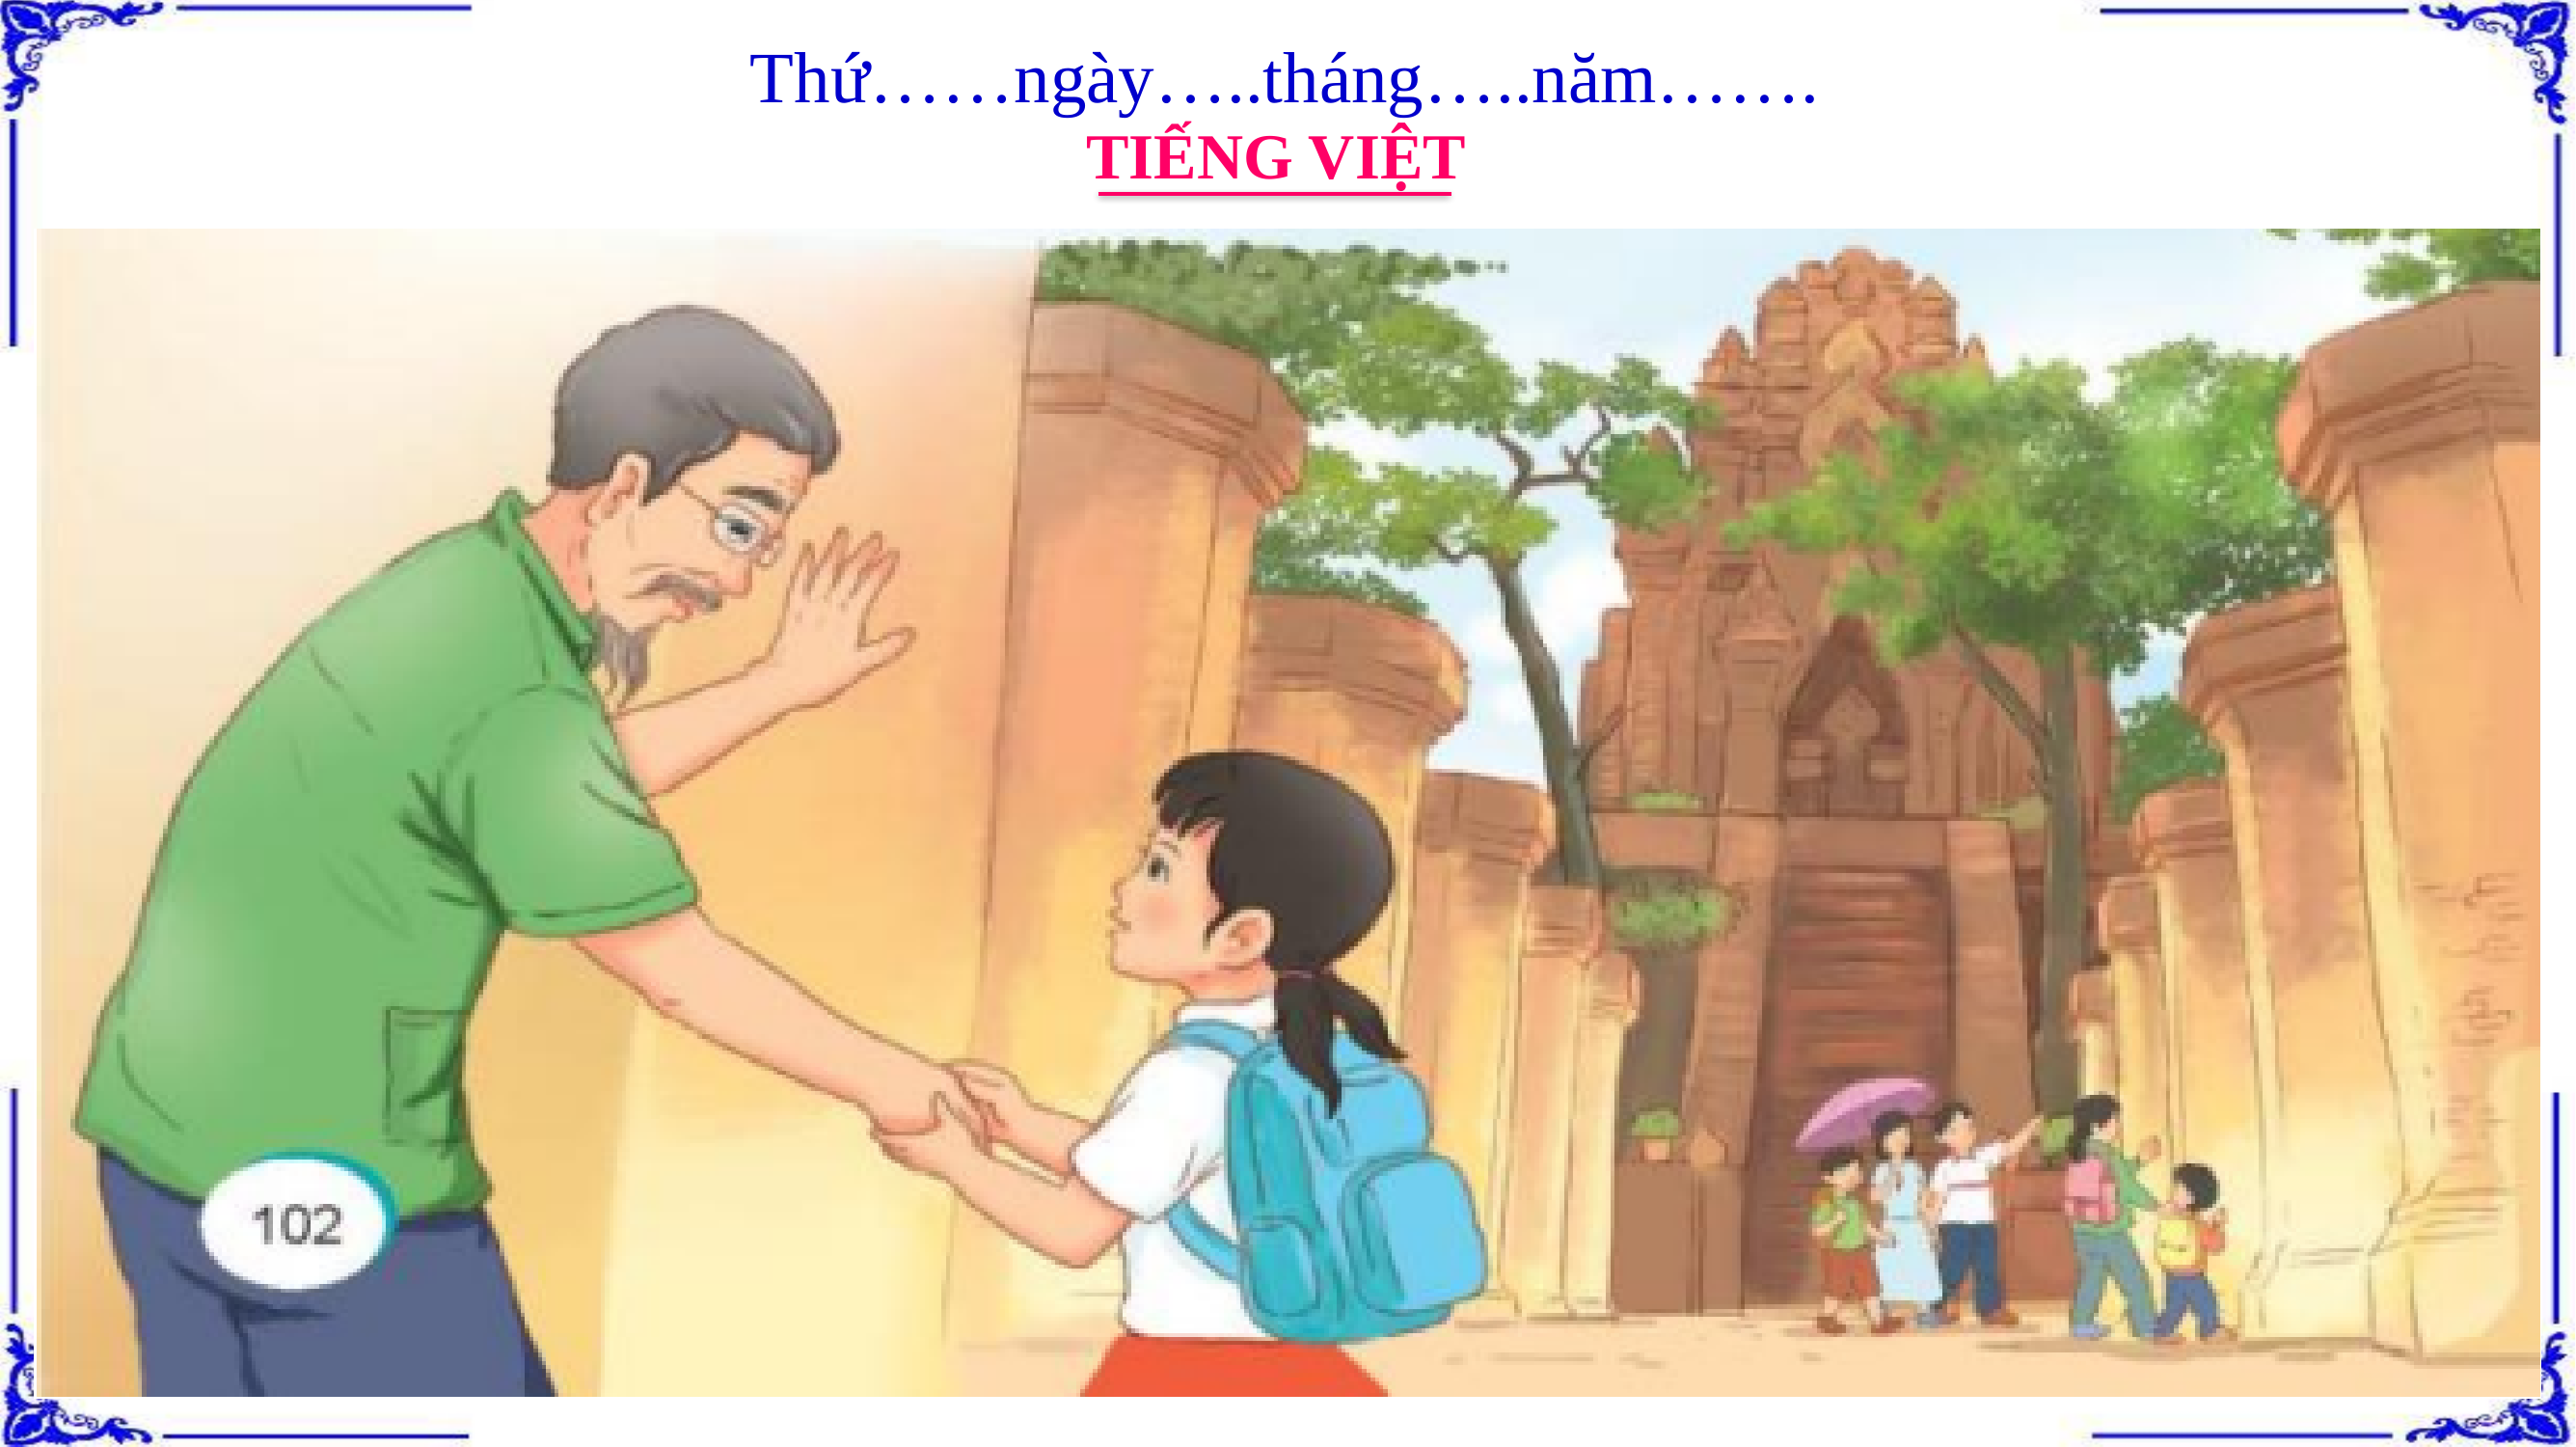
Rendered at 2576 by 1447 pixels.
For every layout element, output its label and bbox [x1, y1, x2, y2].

text_box [730, 23, 1841, 201]
picture [0, 0, 2576, 1447]
